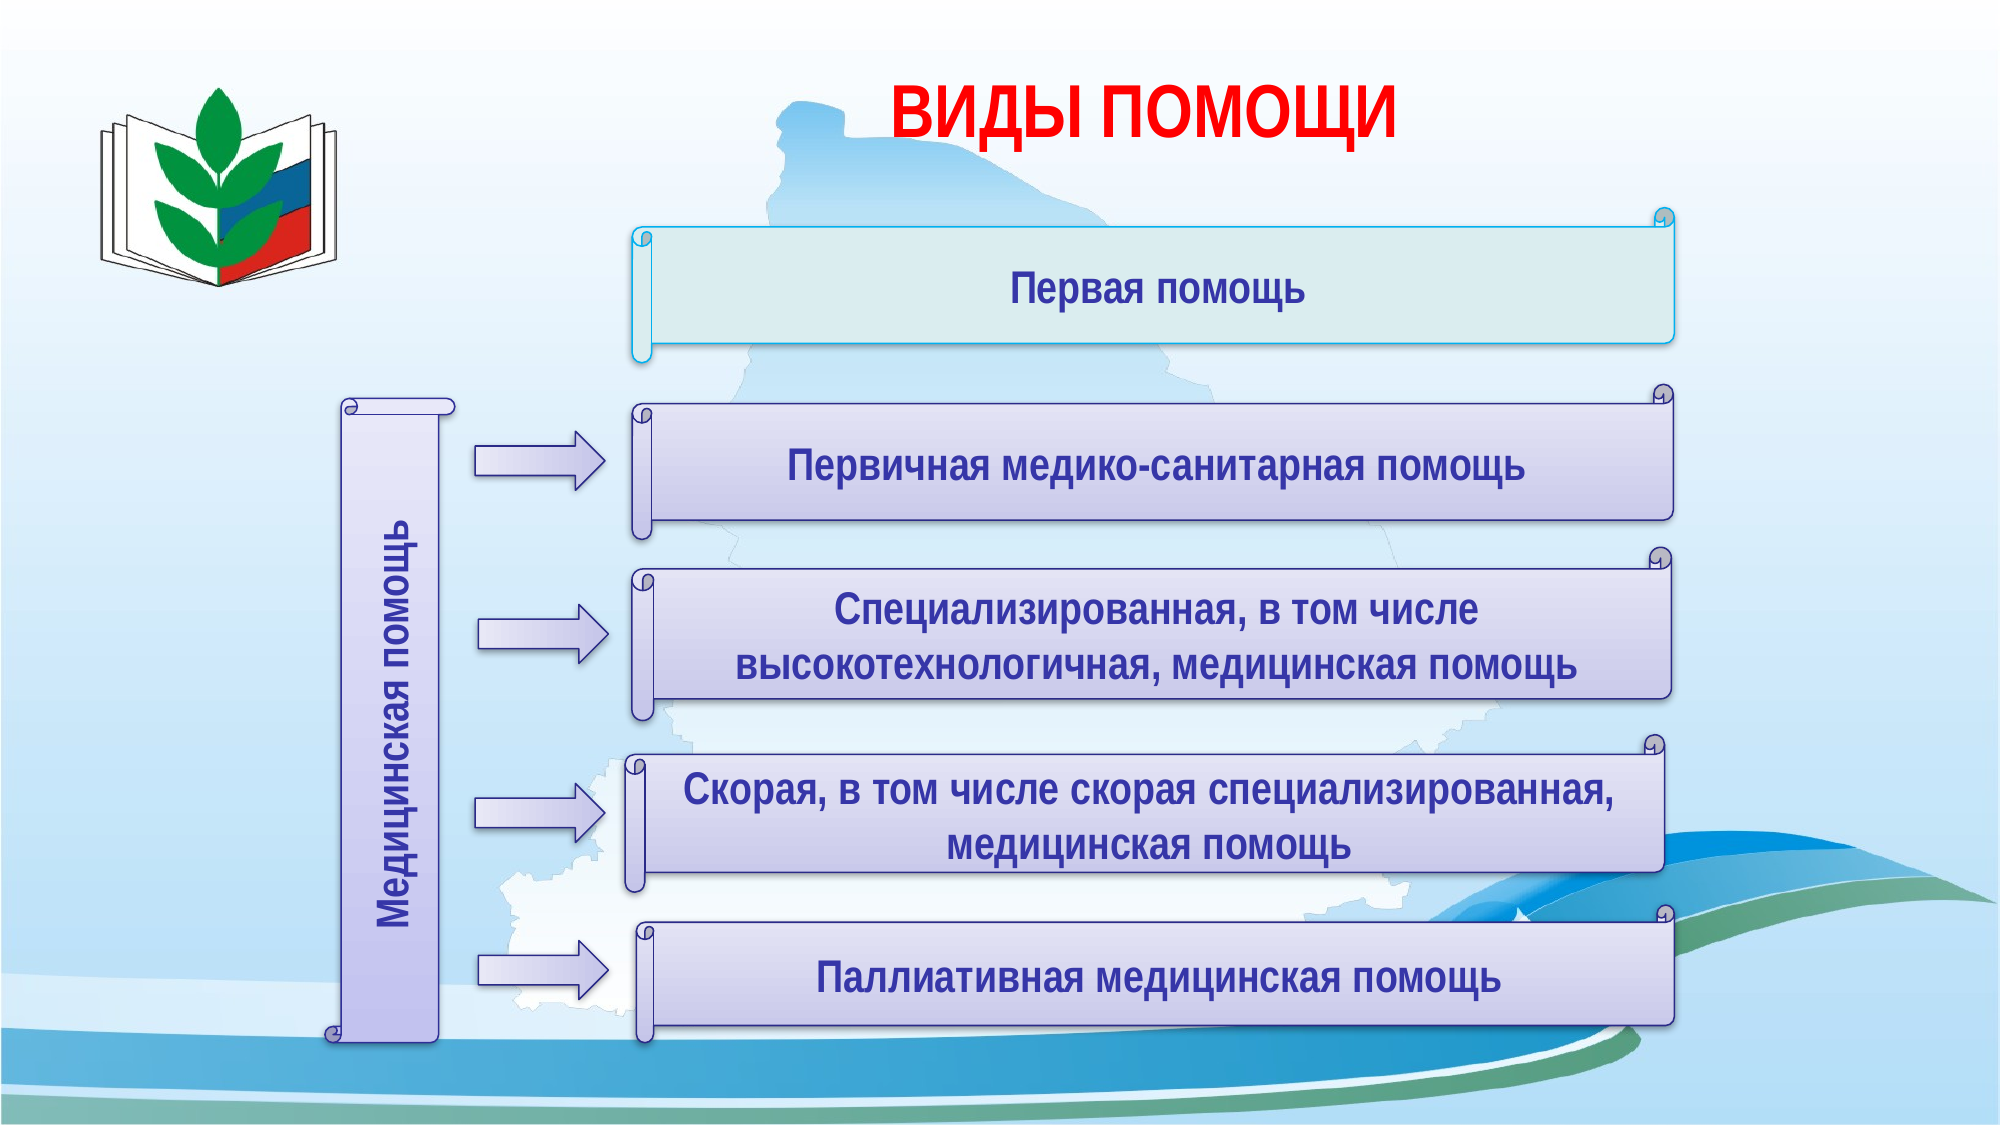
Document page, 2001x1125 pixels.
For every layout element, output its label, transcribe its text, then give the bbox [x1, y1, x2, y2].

text_box Скорая, в том числе скорая специализированная, медицинская помощь [624, 733, 1666, 893]
text_box Первичная медико-санитарная помощь [631, 383, 1675, 541]
text_box Паллиативная медицинская помощь [635, 904, 1676, 1044]
text_box [474, 782, 606, 844]
title ВИДЫ ПОМОЩИ [803, 54, 1487, 176]
text_box [477, 603, 609, 665]
text_box [474, 430, 606, 491]
text_box [477, 939, 609, 1001]
picture [0, 0, 2000, 1125]
text_box Медицинская помощь [324, 397, 456, 1044]
text_box Первая помощь [631, 206, 1676, 364]
text_box Специализированная, в том числе высокотехнологичная, медицинская помощь [631, 546, 1673, 722]
